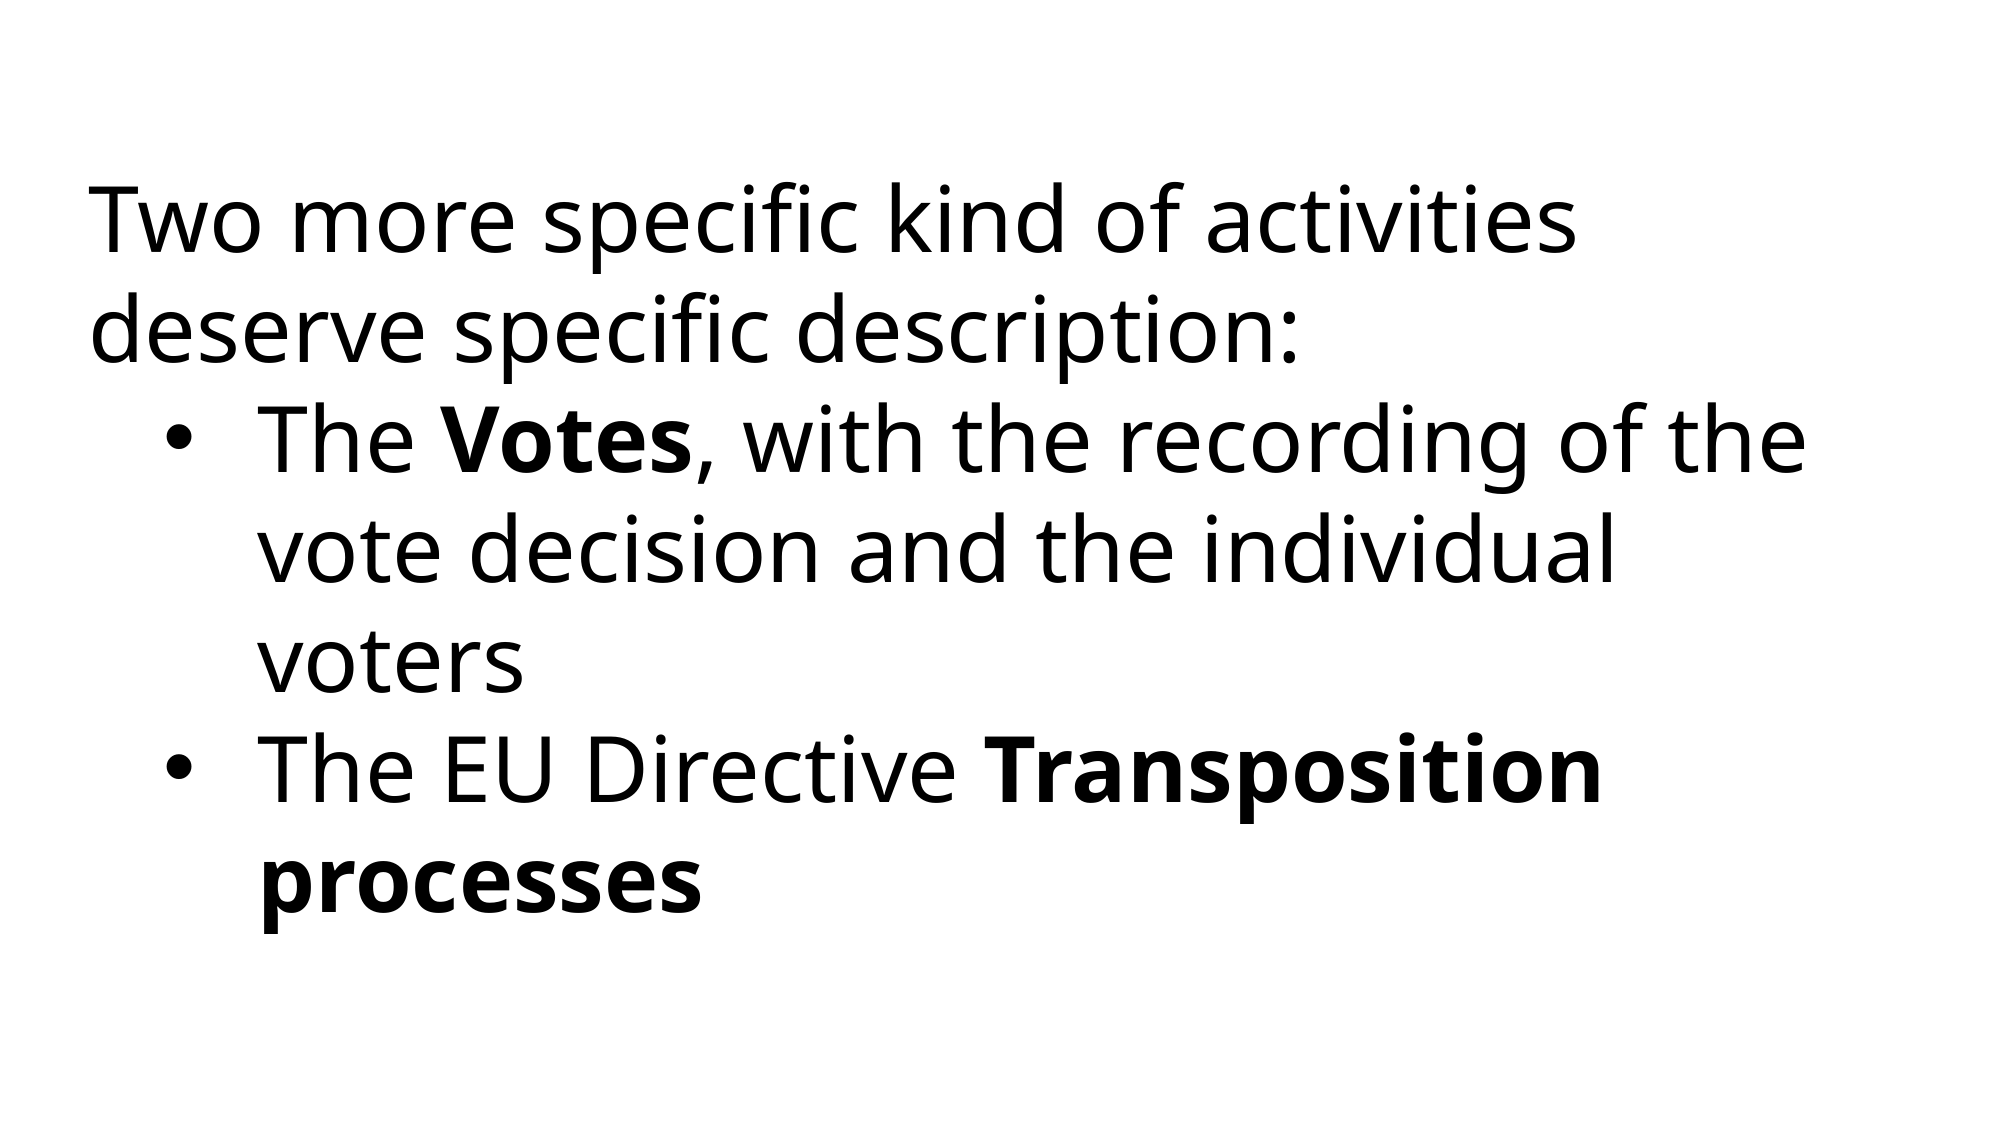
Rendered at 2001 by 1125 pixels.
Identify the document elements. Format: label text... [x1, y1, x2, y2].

text_box Two more specific kind of activities deserve specific description: The Votes, with the recording of the vote decision and the individual voters The EU Directive Transposition processes [73, 153, 1926, 938]
